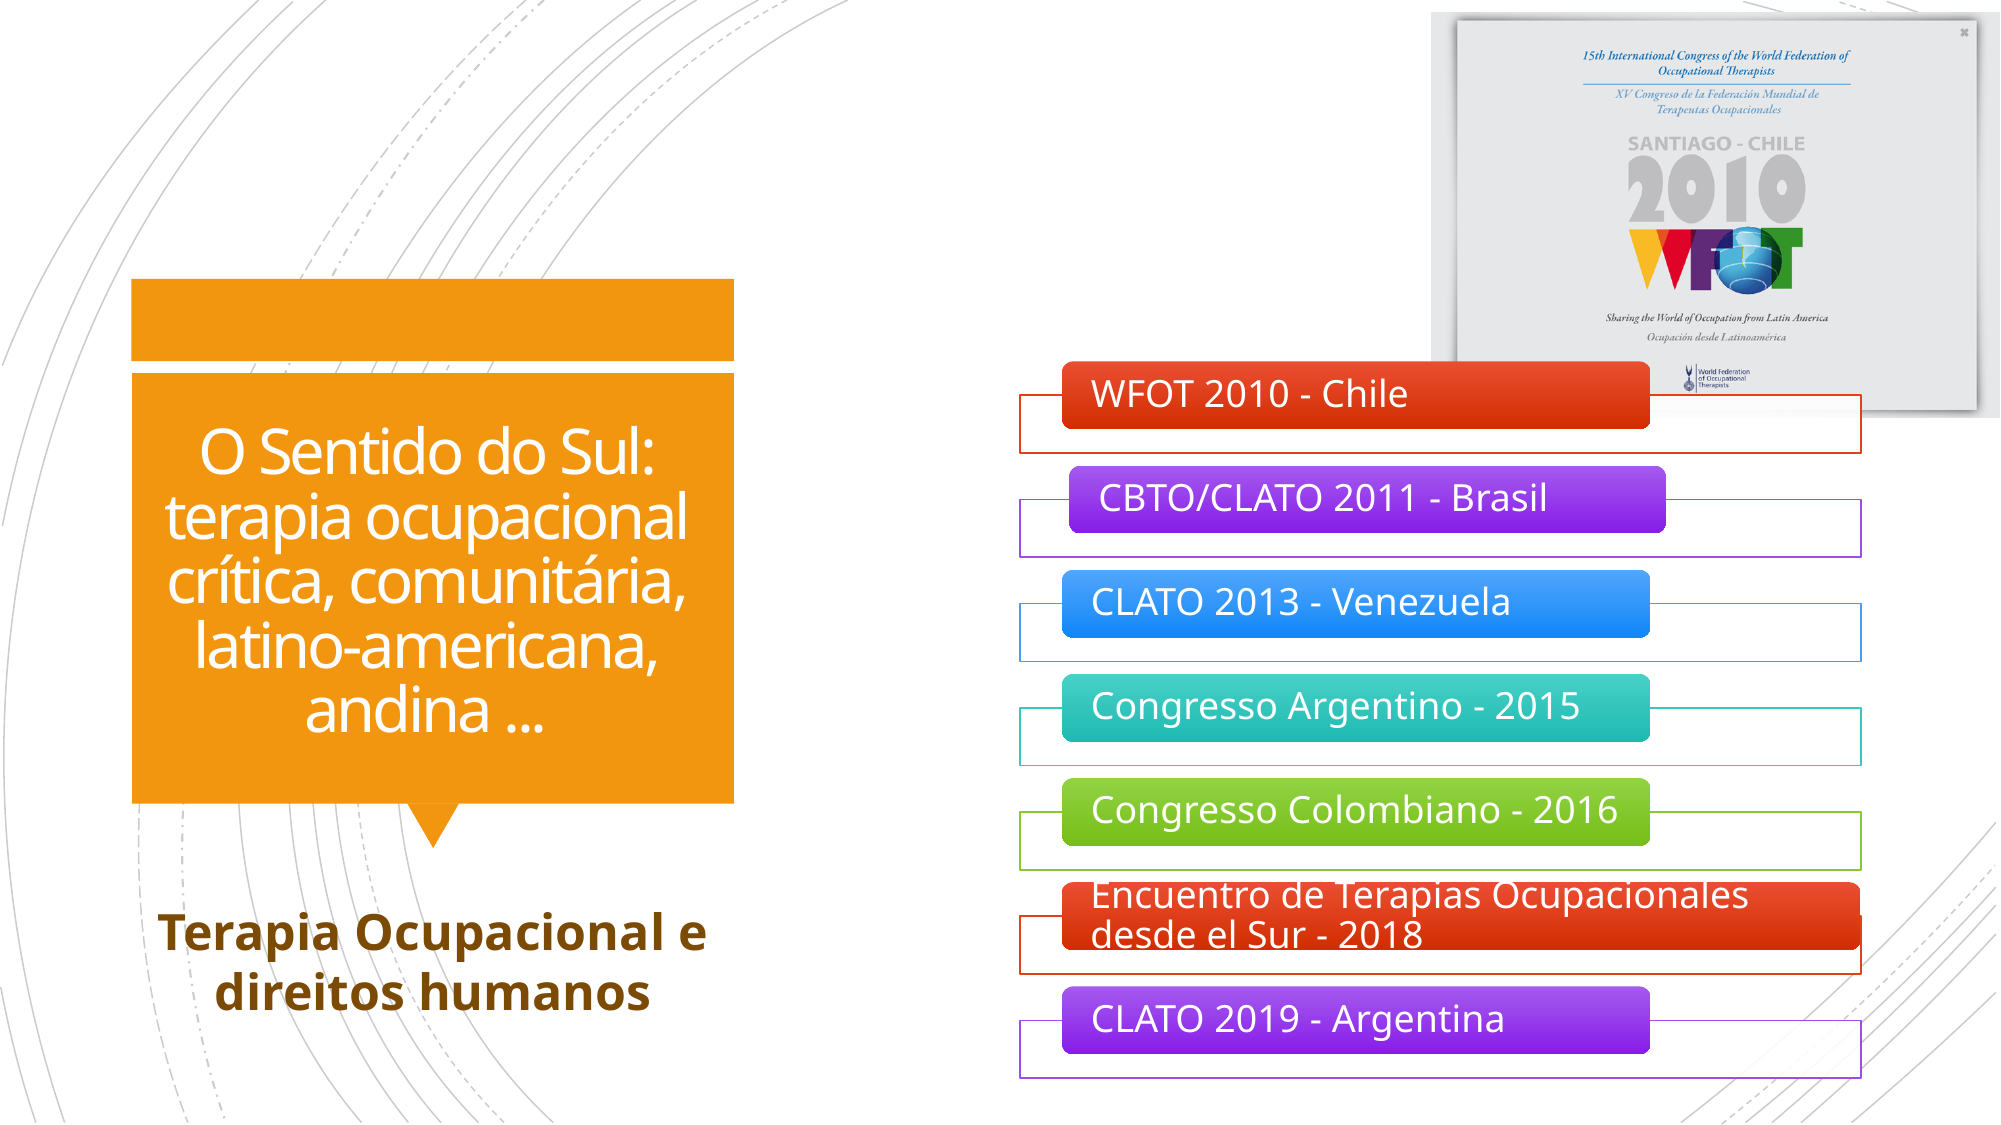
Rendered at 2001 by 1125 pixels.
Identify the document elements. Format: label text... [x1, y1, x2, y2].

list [1019, 360, 1862, 1080]
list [1431, 12, 2000, 418]
title O Sentido do Sul: terapia ocupacional crítica, comunitária, latino-americana, andina ... [139, 381, 714, 787]
text_box Terapia Ocupacional e direitos humanos [114, 892, 752, 1028]
